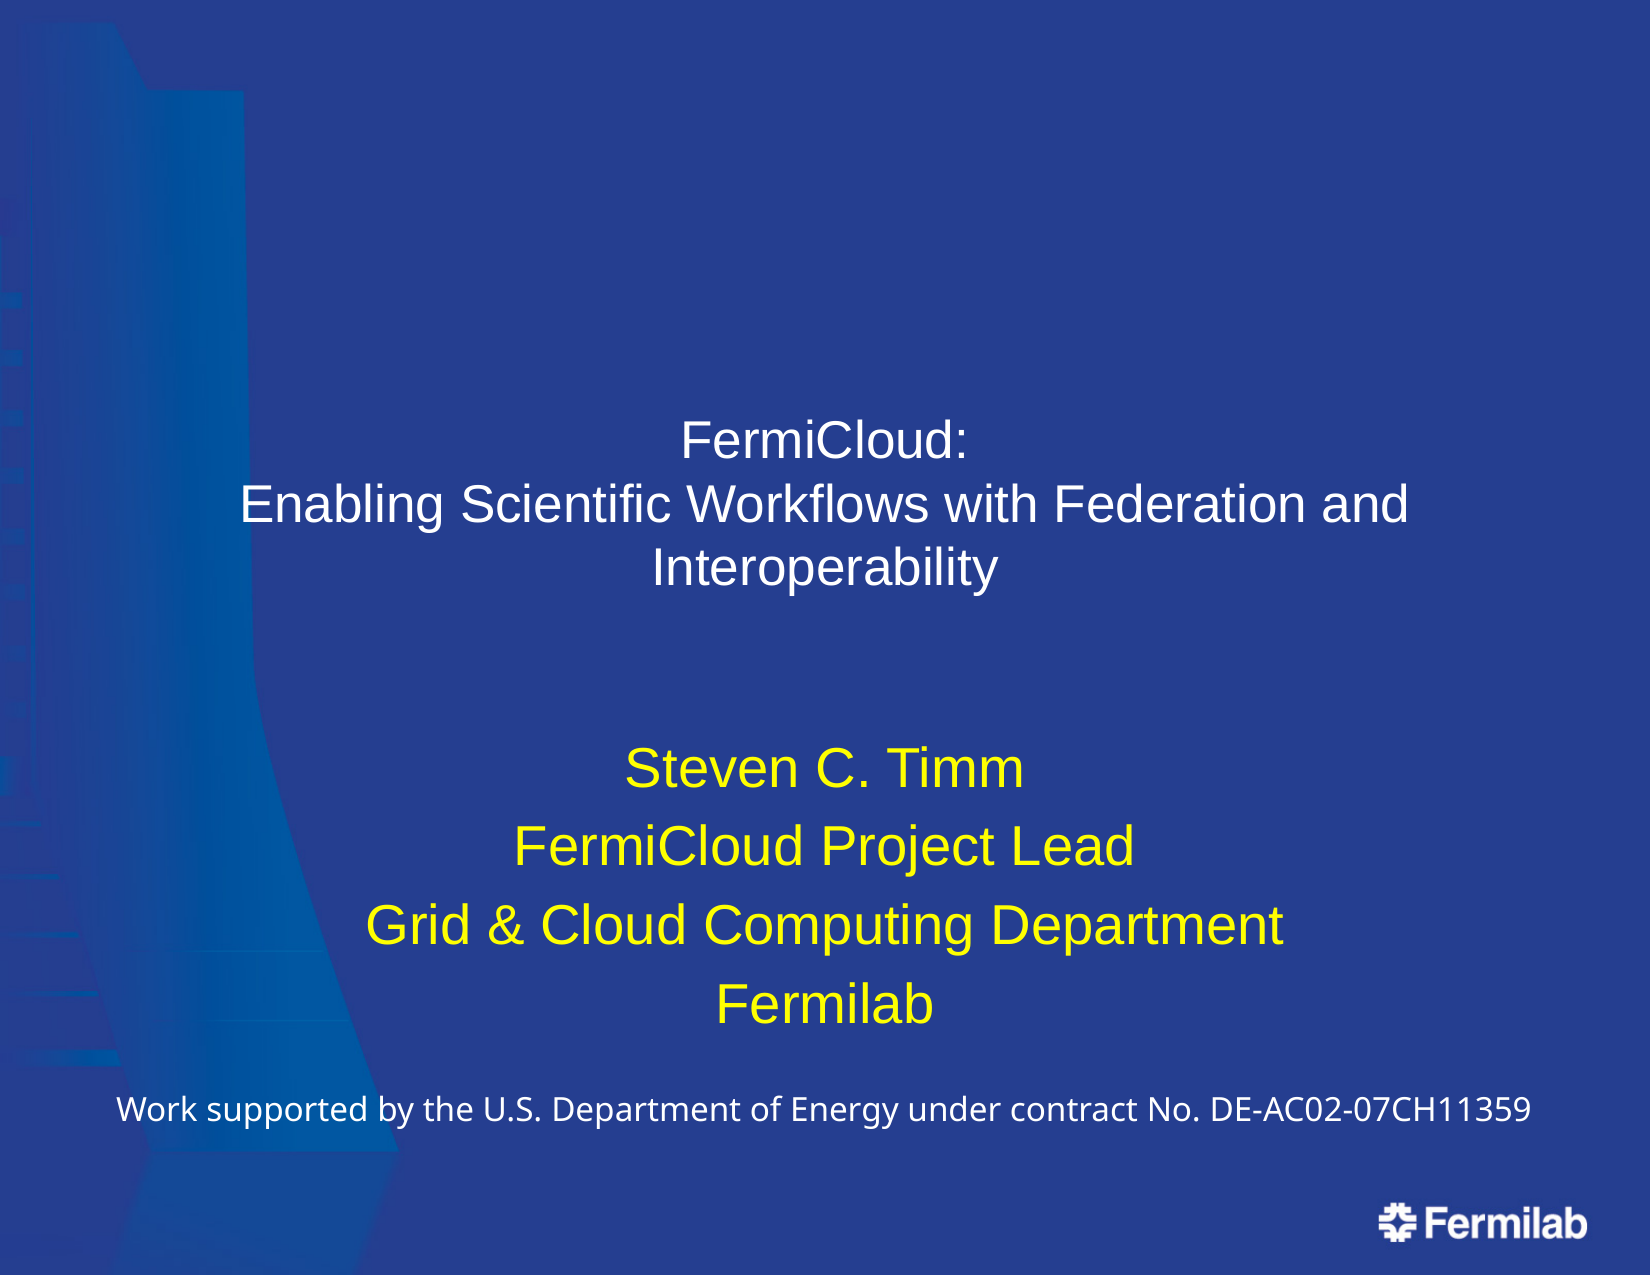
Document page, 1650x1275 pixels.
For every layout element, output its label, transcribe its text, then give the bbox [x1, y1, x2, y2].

subtitle Steven C. Timm FermiCloud Project Lead Grid & Cloud Computing Department Fermilab [247, 722, 1403, 968]
picture [0, 0, 1650, 1080]
title FermiCloud: Enabling Scientific Workflows with Federation and Interoperability [123, 396, 1527, 670]
picture [0, 1177, 1650, 1275]
text_box Work supported by the U.S. Department of Energy under contract No. DE-AC02-07CH11359 [0, 1080, 1650, 1177]
